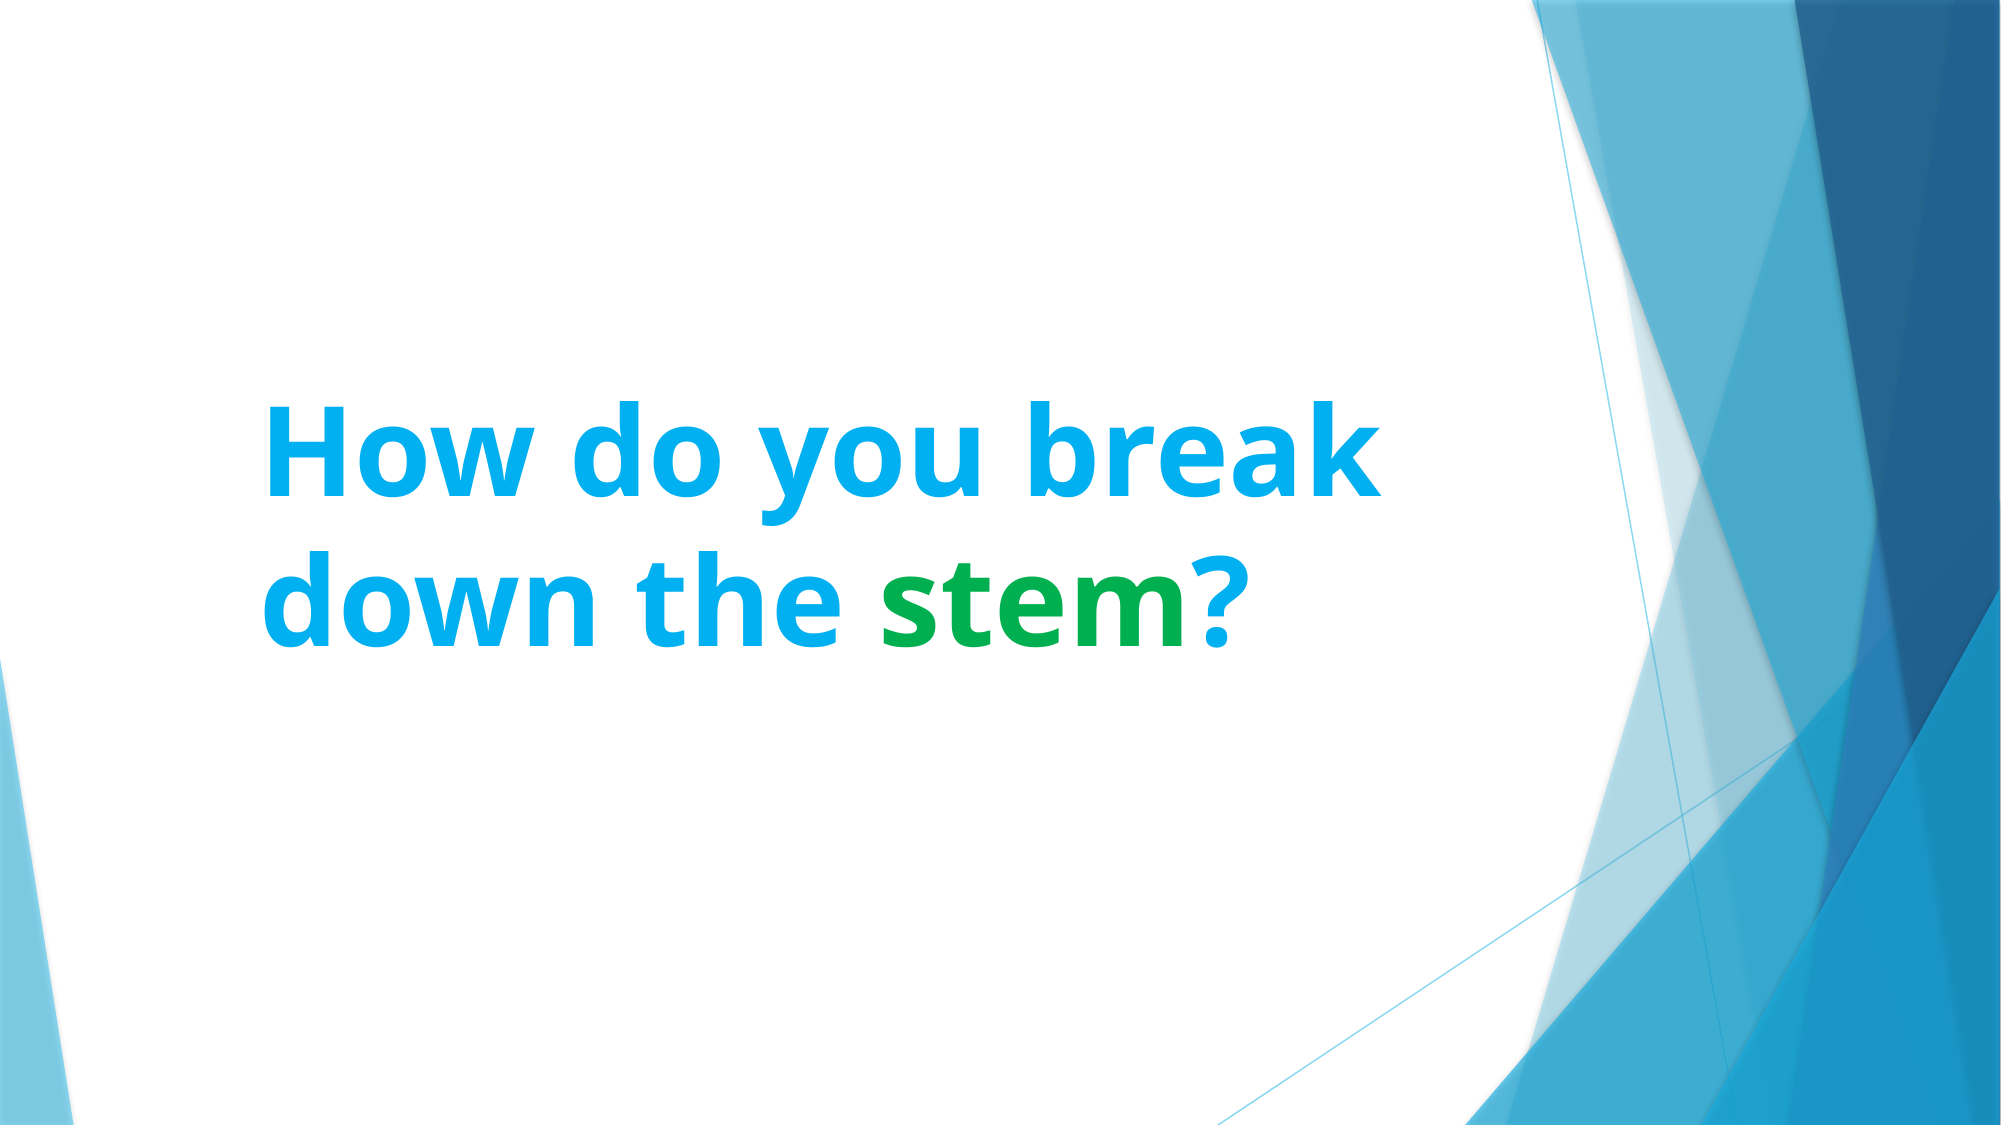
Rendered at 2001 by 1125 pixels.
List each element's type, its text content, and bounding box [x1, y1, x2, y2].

title How do you break down the stem? [244, 373, 1428, 670]
